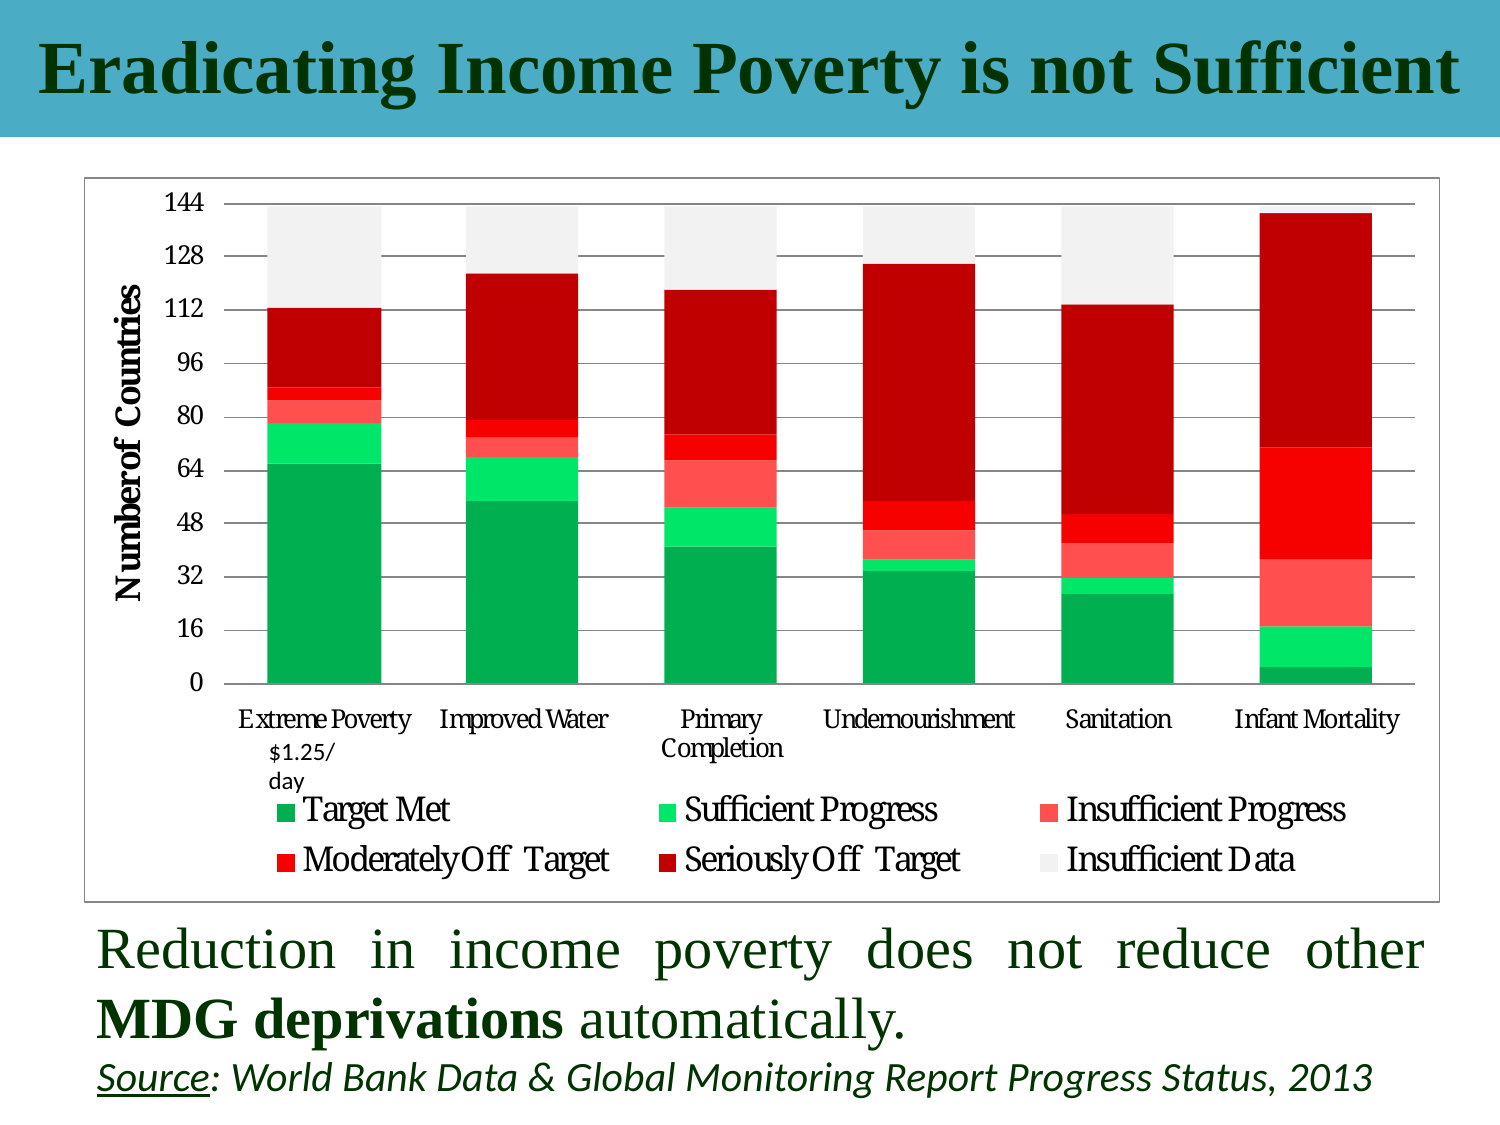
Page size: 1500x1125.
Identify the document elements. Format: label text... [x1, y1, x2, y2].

picture [81, 175, 1441, 904]
title Eradicating Income Poverty is not Sufficient [0, 0, 1500, 138]
text_box Reduction in income poverty does not reduce other MDG deprivations automatically. Source: World Bank Data & Global Monitoring Report Progress Status, 2013 [82, 910, 1441, 1108]
